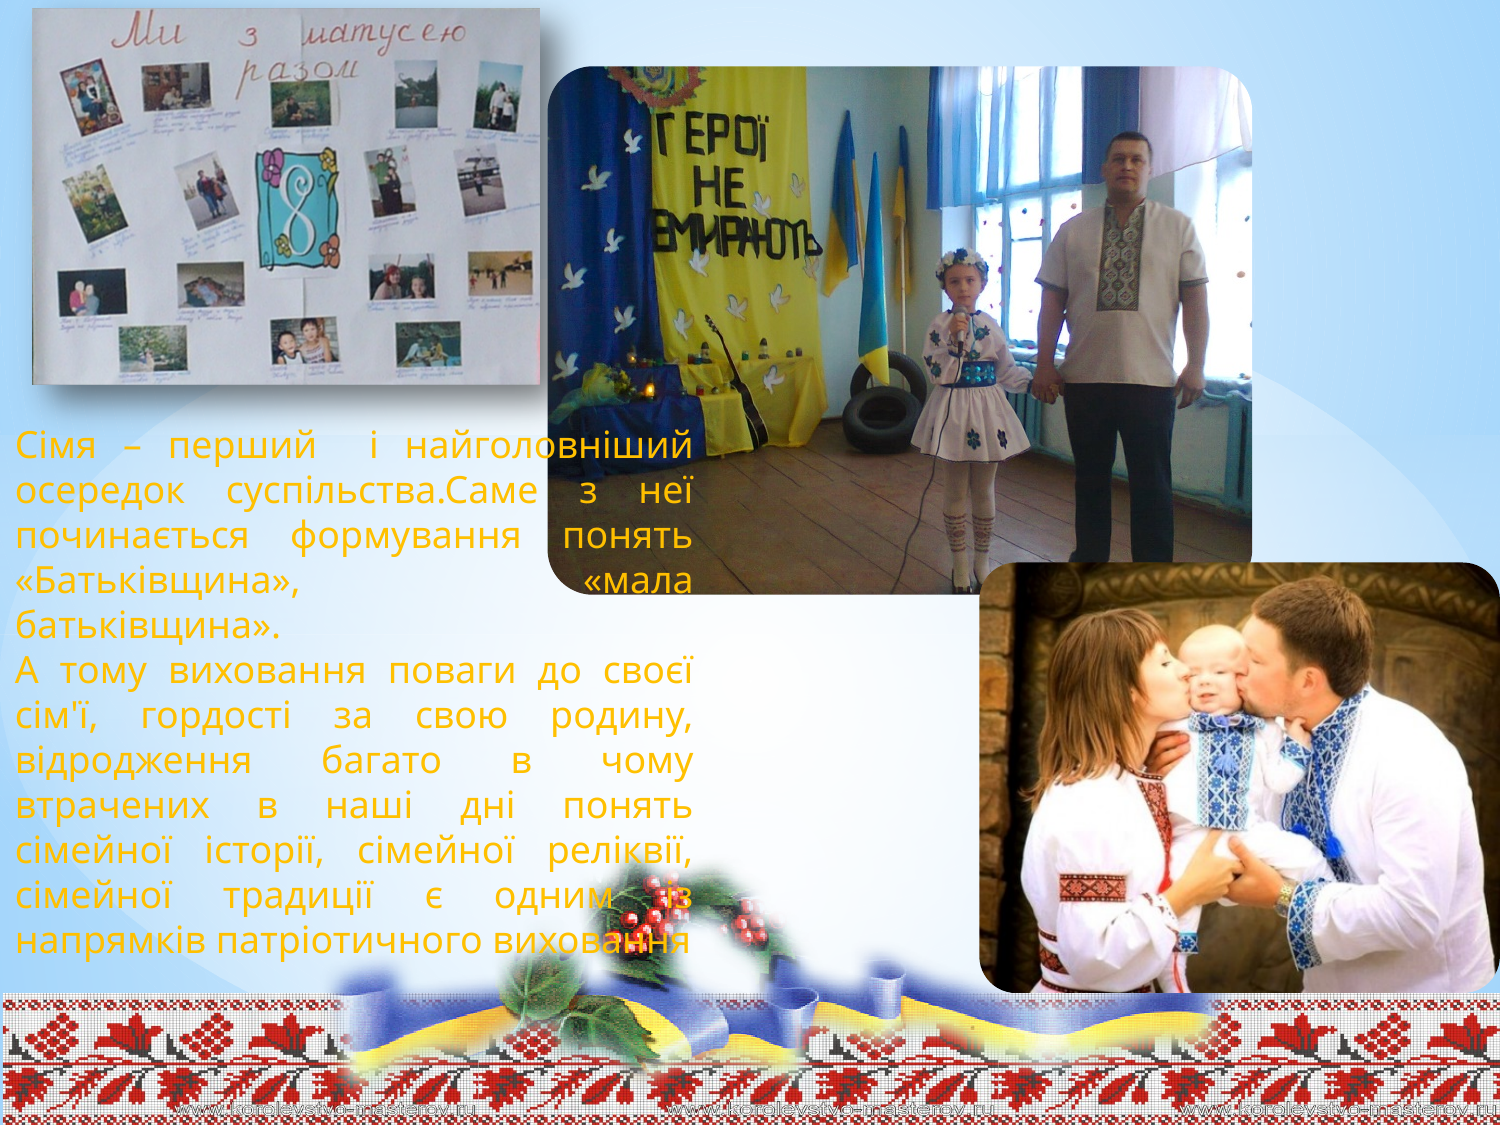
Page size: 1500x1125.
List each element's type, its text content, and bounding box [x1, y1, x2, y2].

text_box Сімя – перший і найголовніший осередок суспільства.Саме з неї починається формування понять «Батьківщина», «мала батьківщина». А тому виховання поваги до своєї сім'ї, гордості за свою родину, відродження багато в чому втрачених в наші дні понять сімейної історії, сімейної реліквії, сімейної традиції є одним із напрямків патріотичного виховання [0, 458, 709, 992]
picture [0, 0, 1500, 1125]
